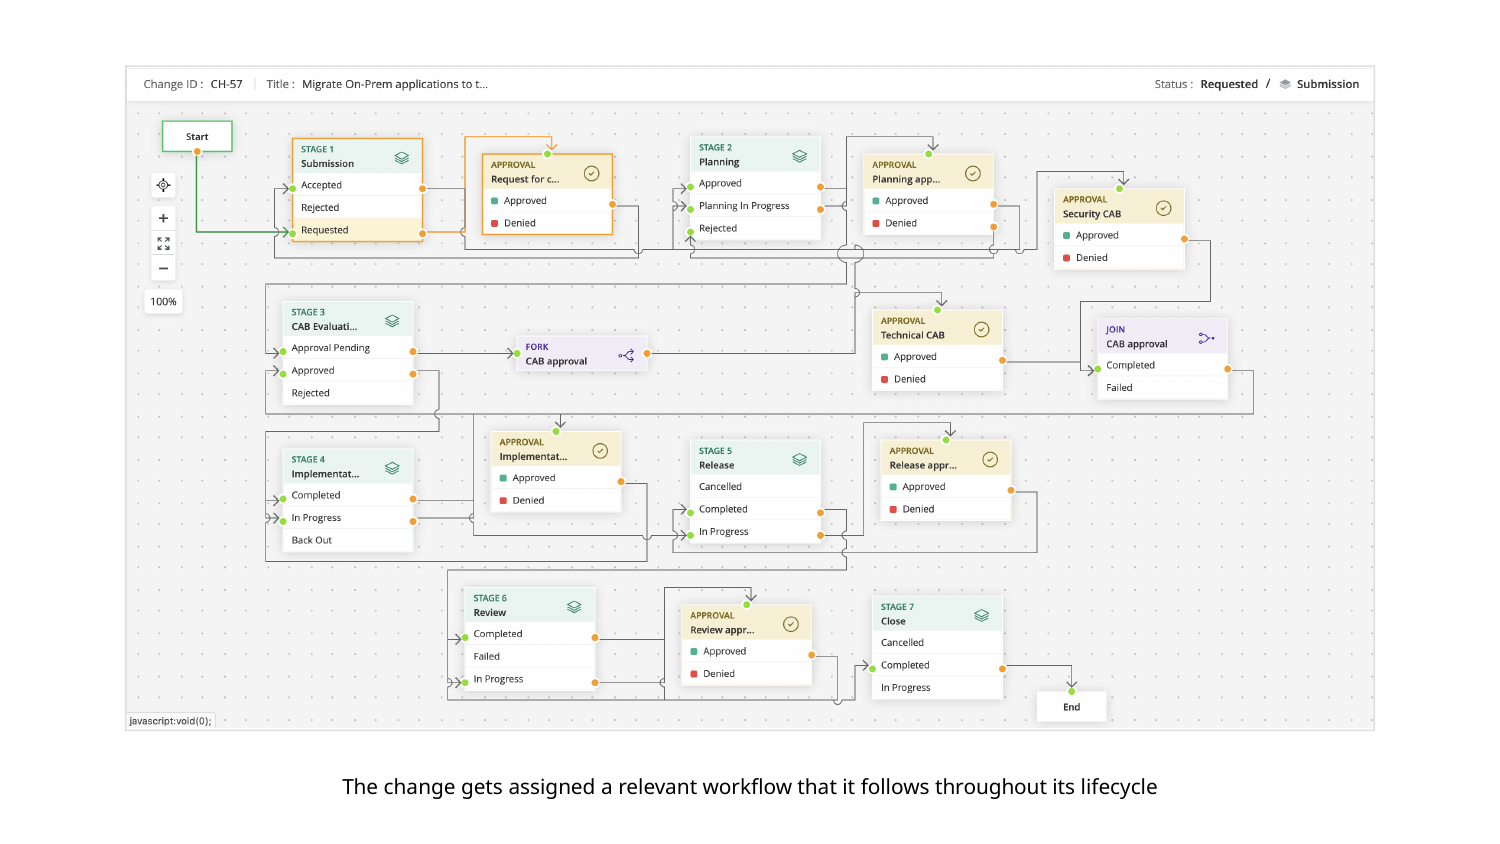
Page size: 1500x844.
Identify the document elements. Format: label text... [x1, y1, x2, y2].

picture [126, 66, 1374, 730]
text_box The change gets assigned a relevant workflow that it follows throughout its lifecycle [308, 765, 1192, 807]
